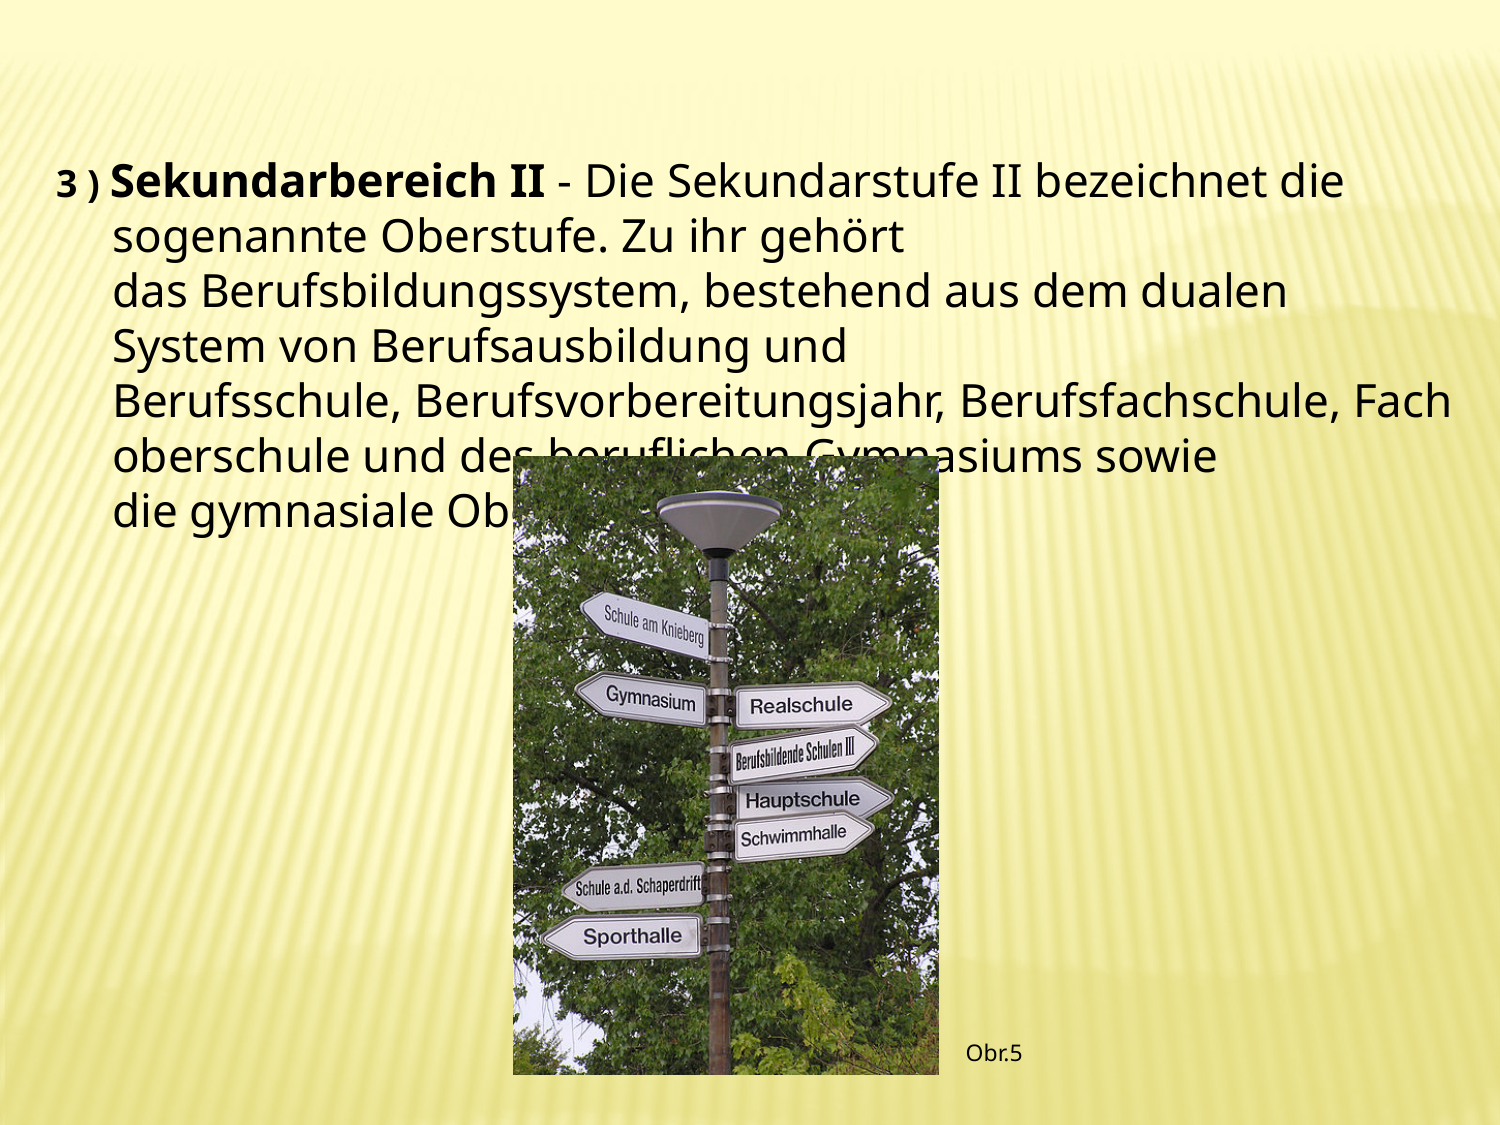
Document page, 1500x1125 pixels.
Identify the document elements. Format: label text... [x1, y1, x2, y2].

picture [513, 455, 940, 1075]
text_box Obr.5 [950, 1031, 1051, 1074]
text_box 3 ) Sekundarbereich II - Die Sekundarstufe II bezeichnet die sogenannte Oberstufe. Zu ihr gehört das Berufsbildungssystem, bestehend aus dem dualen System von Berufsausbildung und Berufsschule, Berufsvorbereitungsjahr, Berufsfachschule, Fachoberschule und des beruflichen Gymnasiums sowie die gymnasiale Oberstufe. [41, 54, 1471, 645]
